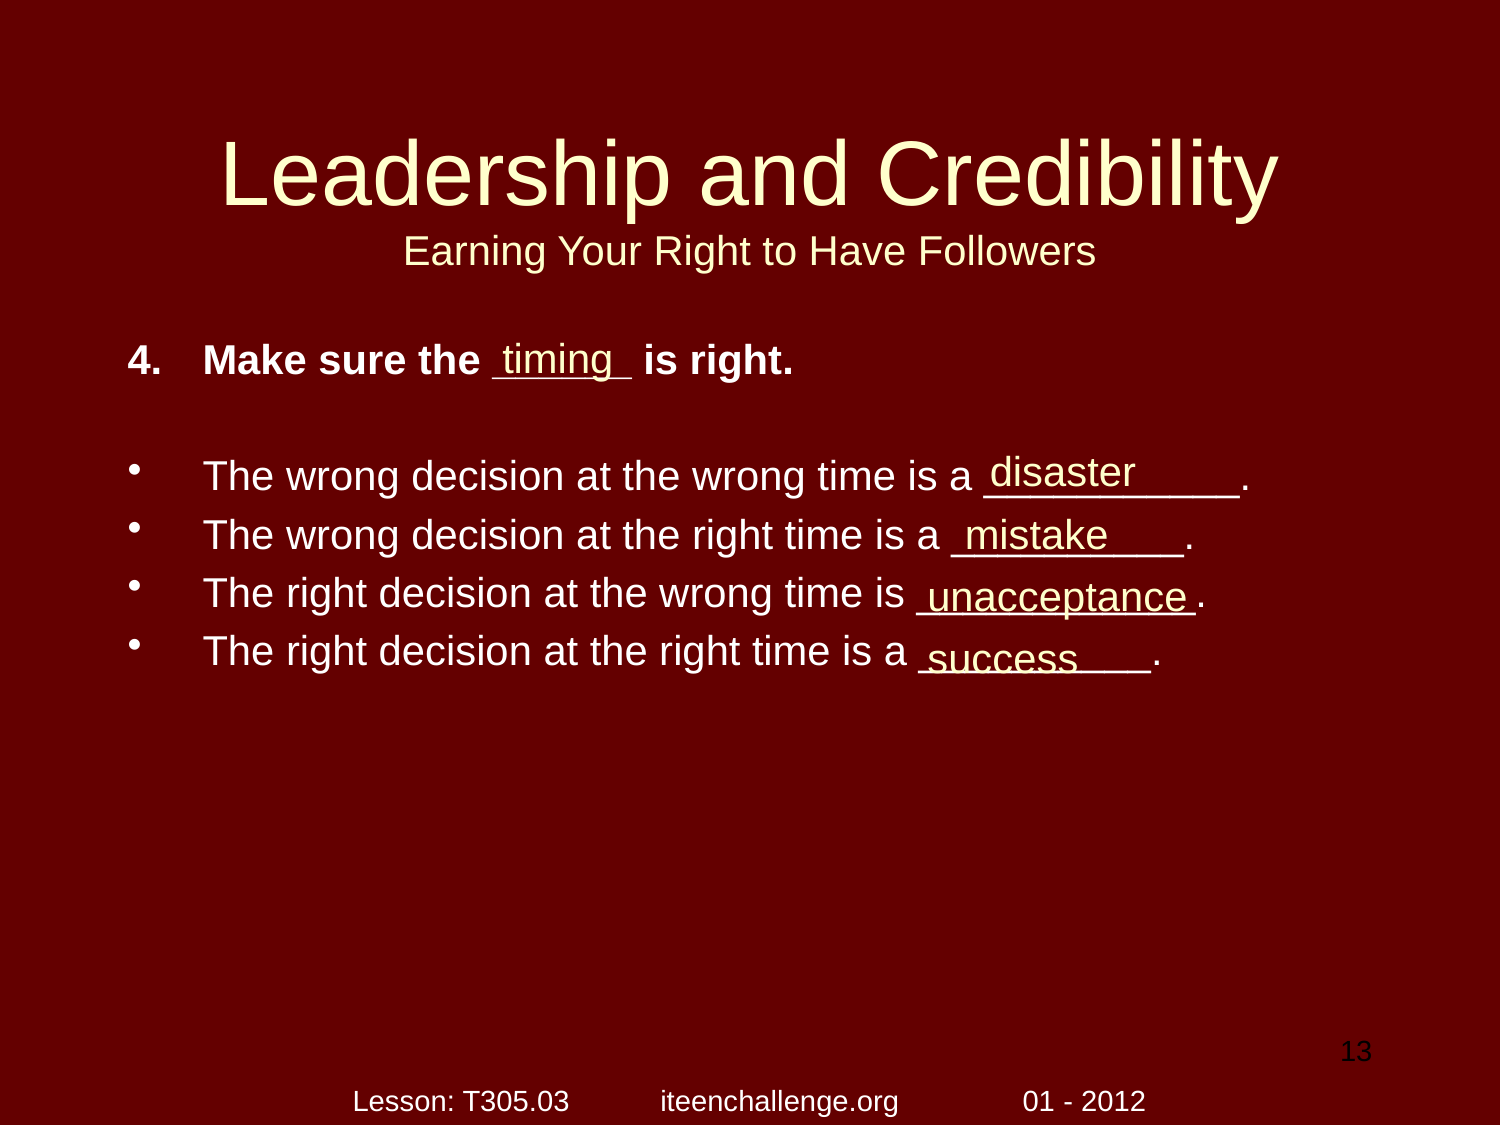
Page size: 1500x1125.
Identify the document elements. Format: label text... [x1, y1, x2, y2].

text_box success [912, 624, 1263, 690]
text_box unacceptance [912, 562, 1263, 624]
text_box timing [487, 324, 863, 390]
footer Lesson: T305.03 iteenchallenge.org 01 - 2012 [324, 1074, 1176, 1125]
slide_number 13 [1074, 1024, 1388, 1101]
text_box disaster [975, 437, 1325, 503]
title Leadership and Credibility Earning Your Right to Have Followers [112, 99, 1388, 288]
list Make sure the ______ is right. The wrong decision at the wrong time is a ___________. The wrong decision at the right time is a __________. The right decision at the wrong time is ____________. The right decision at the right time is a __________. [112, 324, 1388, 1000]
text_box mistake [950, 500, 1300, 565]
